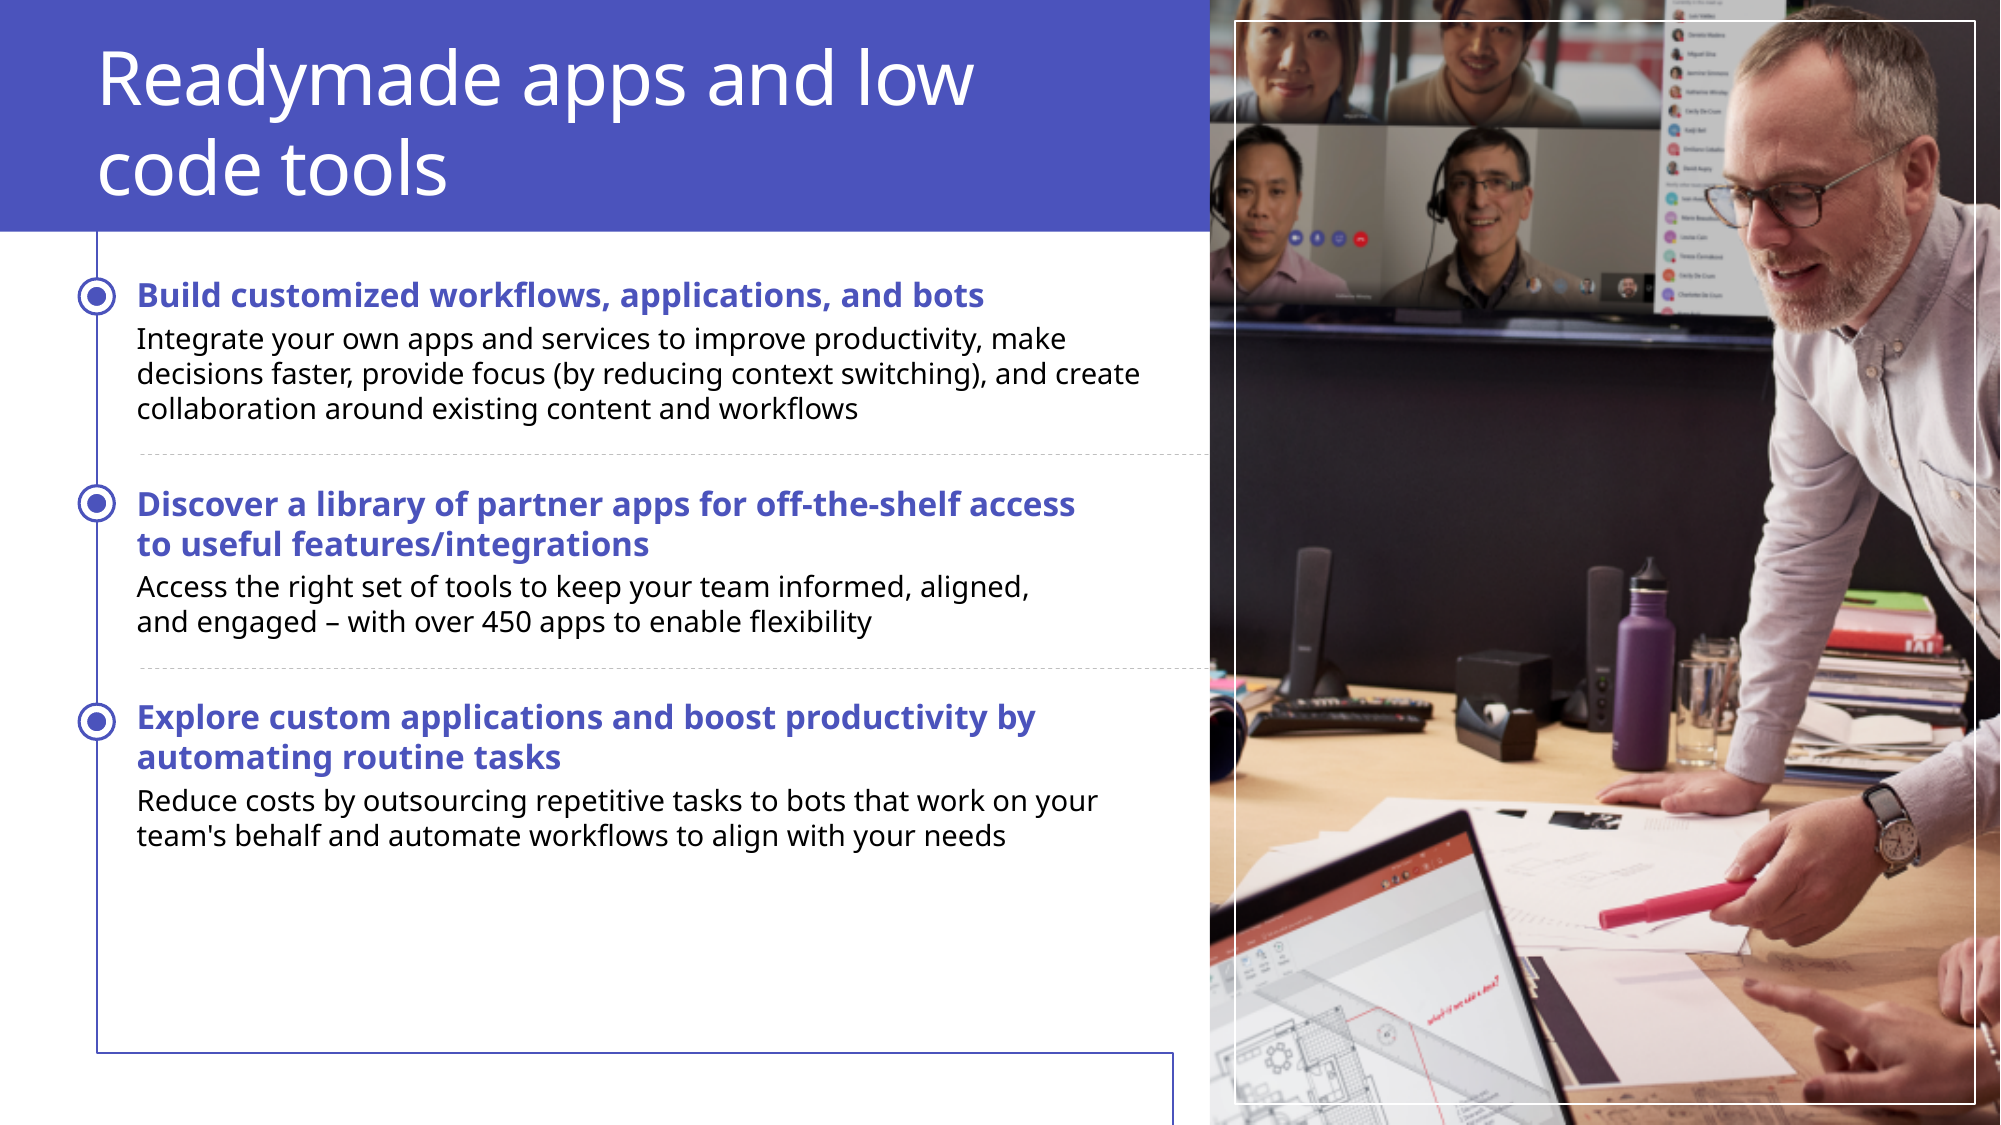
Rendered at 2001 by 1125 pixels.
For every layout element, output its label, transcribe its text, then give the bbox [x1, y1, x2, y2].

text_box Explore custom applications and boost productivity by automating routine tasks Reduce costs by outsourcing repetitive tasks to bots that work on your team's behalf and automate workflows to align with your needs [136, 696, 1185, 853]
text_box [96, 232, 1174, 1125]
title Readymade apps and low code tools [96, 29, 1209, 212]
text_box [0, 0, 1209, 232]
picture [1209, 0, 2000, 1125]
text_box Build customized workflows, applications, and bots Integrate your own apps and services to improve productivity, make decisions faster, provide focus (by reducing context switching), and create collaboration around existing content and workflows [136, 274, 1185, 426]
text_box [78, 278, 115, 315]
text_box Discover a library of partner apps for off-the-shelf access to useful features/integrations Access the right set of tools to keep your team informed, aligned, and engaged – with over 450 apps to enable flexibility [136, 482, 1185, 639]
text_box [78, 703, 115, 740]
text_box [78, 485, 115, 522]
